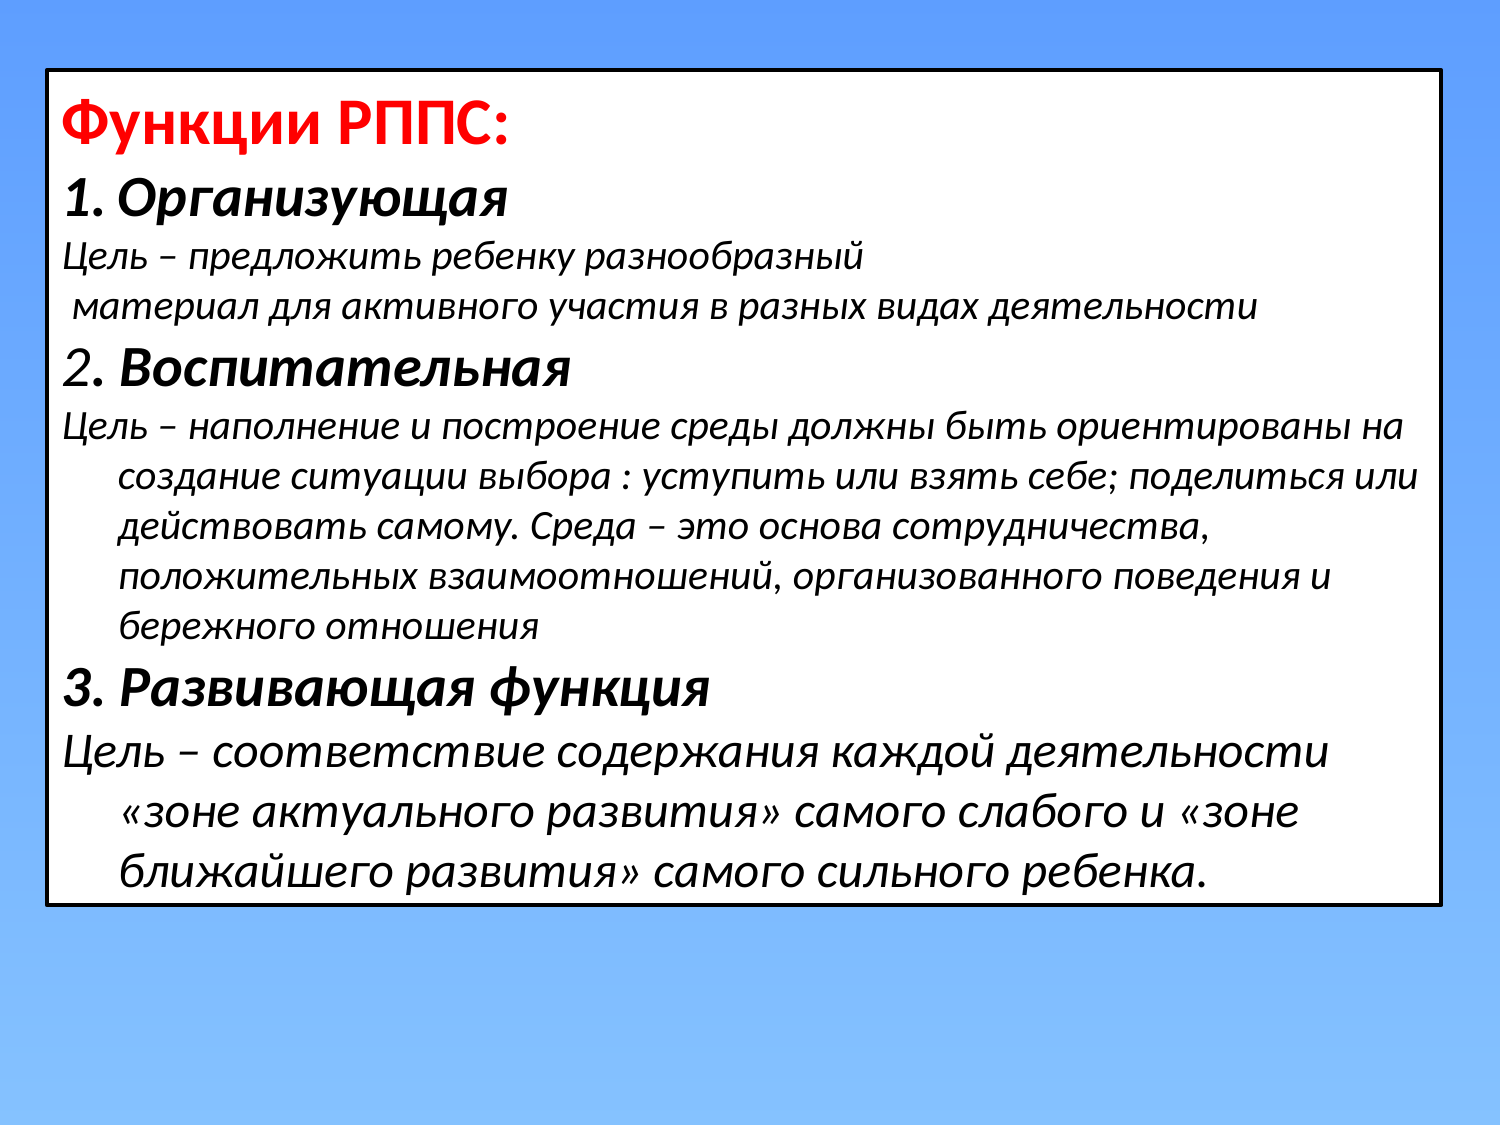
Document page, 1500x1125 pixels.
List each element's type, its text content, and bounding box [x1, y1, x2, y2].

text_box Функции РППС: Организующая Цель – предложить ребенку разнообразный материал для активного участия в разных видах деятельности 2. Воспитательная Цель – наполнение и построение среды должны быть ориентированы на создание ситуации выбора : уступить или взять себе; поделиться или действовать самому. Среда – это основа сотрудничества, положительных взаимоотношений, организованного поведения и бережного отношения 3. Развивающая функция Цель – соответствие содержания каждой деятельности «зоне актуального развития» самого слабого и «зоне ближайшего развития» самого сильного ребенка. [45, 68, 1443, 907]
